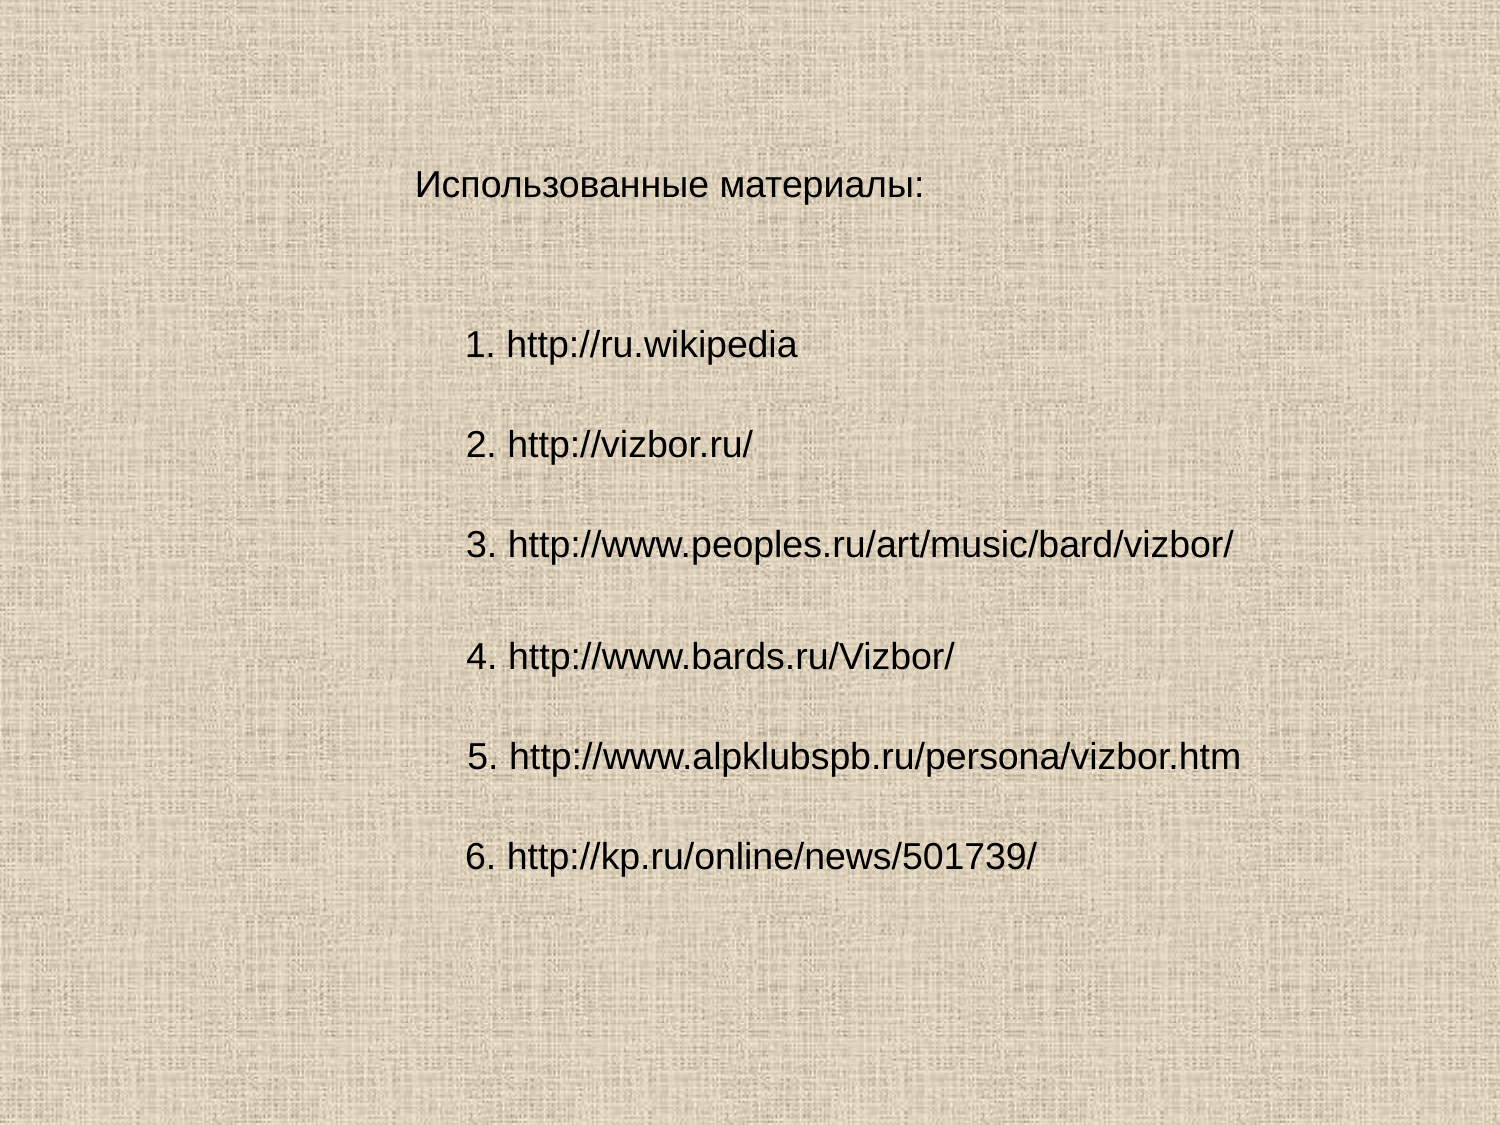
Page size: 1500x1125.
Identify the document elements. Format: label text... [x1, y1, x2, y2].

text_box 6. http://kp.ru/online/news/501739/ [450, 824, 1053, 885]
picture [0, 0, 1500, 1125]
text_box 1. http://ru.wikipedia [449, 312, 814, 373]
text_box 4. http://www.bards.ru/Vizbor/ [451, 624, 971, 685]
text_box 5. http://www.alpklubspb.ru/persona/vizbor.htm [452, 724, 1257, 785]
text_box Использованные материалы: [400, 152, 944, 213]
text_box 2. http://vizbor.ru/ [451, 412, 769, 473]
text_box 3. http://www.peoples.ru/art/music/bard/vizbor/ [451, 512, 1250, 573]
